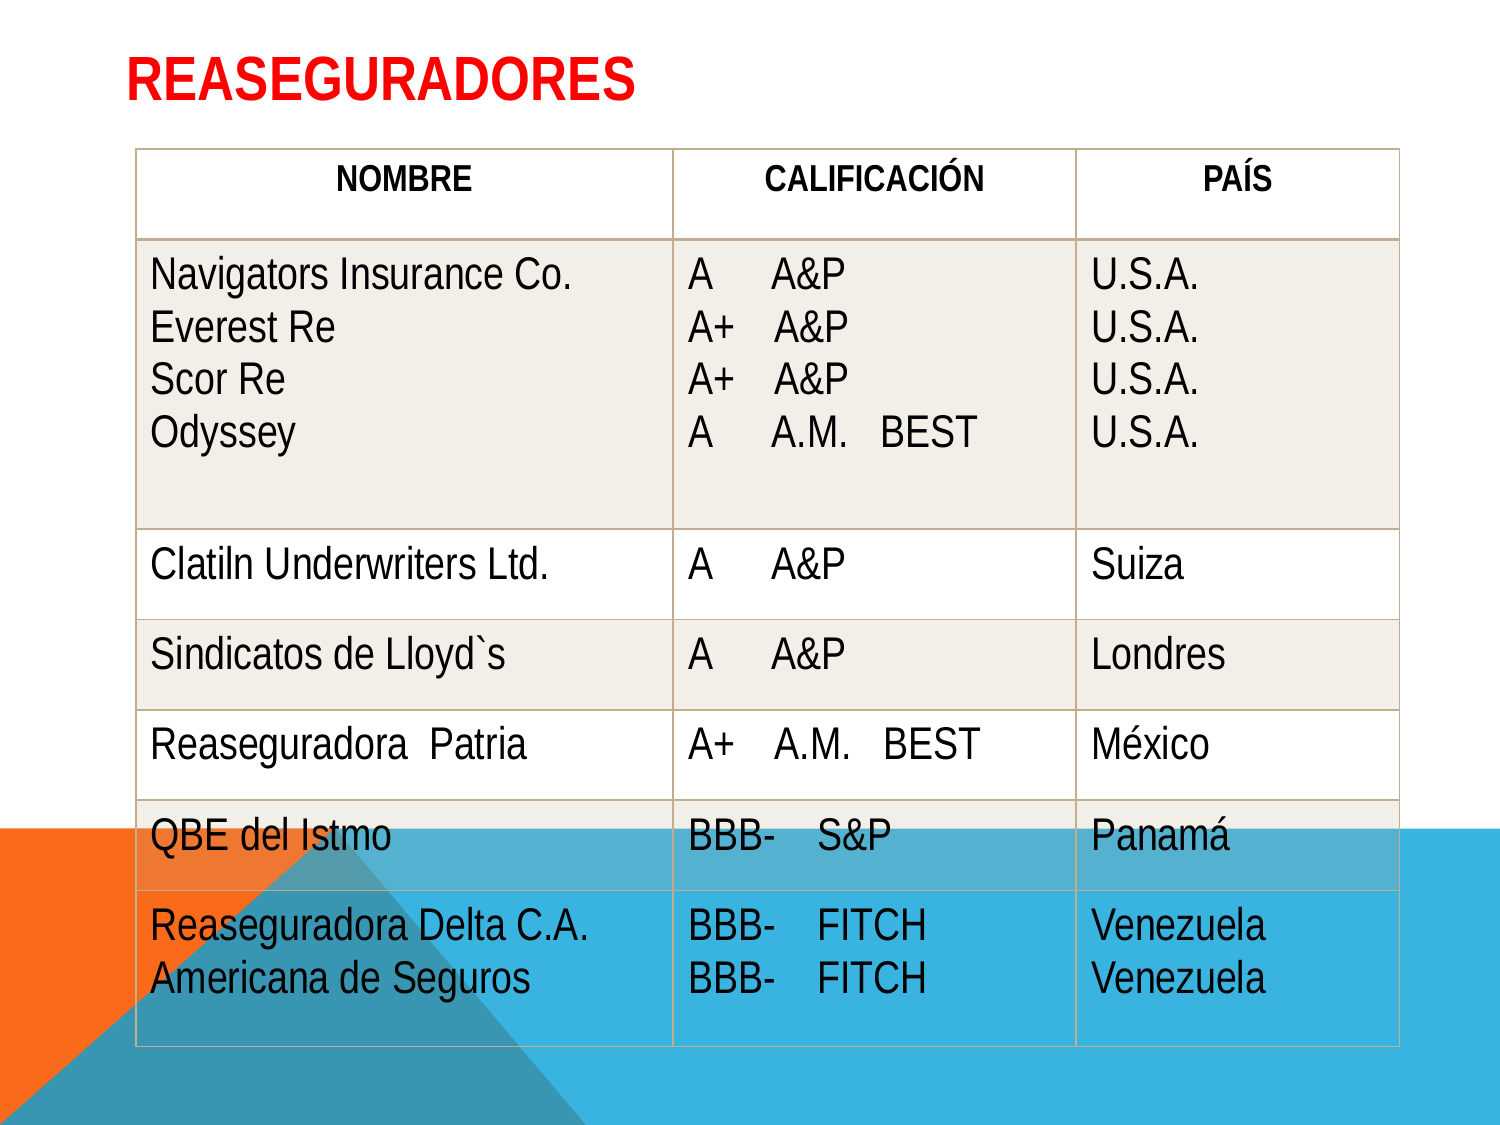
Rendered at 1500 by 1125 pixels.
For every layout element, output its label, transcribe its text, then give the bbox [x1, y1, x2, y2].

table_header CALIFICACIÓN [674, 150, 1075, 238]
table_cell A A&P [674, 620, 1075, 709]
table_cell Reaseguradora Patria [137, 711, 672, 799]
table_header NOMBRE [137, 150, 672, 238]
table_cell A+ A.M. BEST [674, 711, 1075, 799]
table_cell BBB- FITCH BBB- FITCH [674, 891, 1075, 1046]
table_cell QBE del Istmo [137, 801, 672, 890]
table_cell Sindicatos de Lloyd`s [137, 620, 672, 709]
table_header PAÍS [1077, 150, 1399, 238]
table_cell Panamá [1077, 801, 1399, 890]
table_cell Suiza [1077, 530, 1399, 619]
table_cell BBB- S&P [674, 801, 1075, 890]
table_cell Londres [1077, 620, 1399, 709]
table_cell México [1077, 711, 1399, 799]
table_cell U.S.A. U.S.A. U.S.A. U.S.A. [1077, 241, 1399, 528]
table_cell Venezuela Venezuela [1077, 891, 1399, 1046]
table_cell Navigators Insurance Co. Everest Re Scor Re Odyssey [137, 241, 672, 528]
table_cell Clatiln Underwriters Ltd. [137, 530, 672, 619]
table_cell A A&P [674, 530, 1075, 619]
table_cell Reaseguradora Delta C.A. Americana de Seguros [137, 891, 672, 1046]
table_cell A A&P A+ A&P A+ A&P A A.M. BEST [674, 241, 1075, 528]
text_box REASEGURADORES [112, 30, 668, 121]
